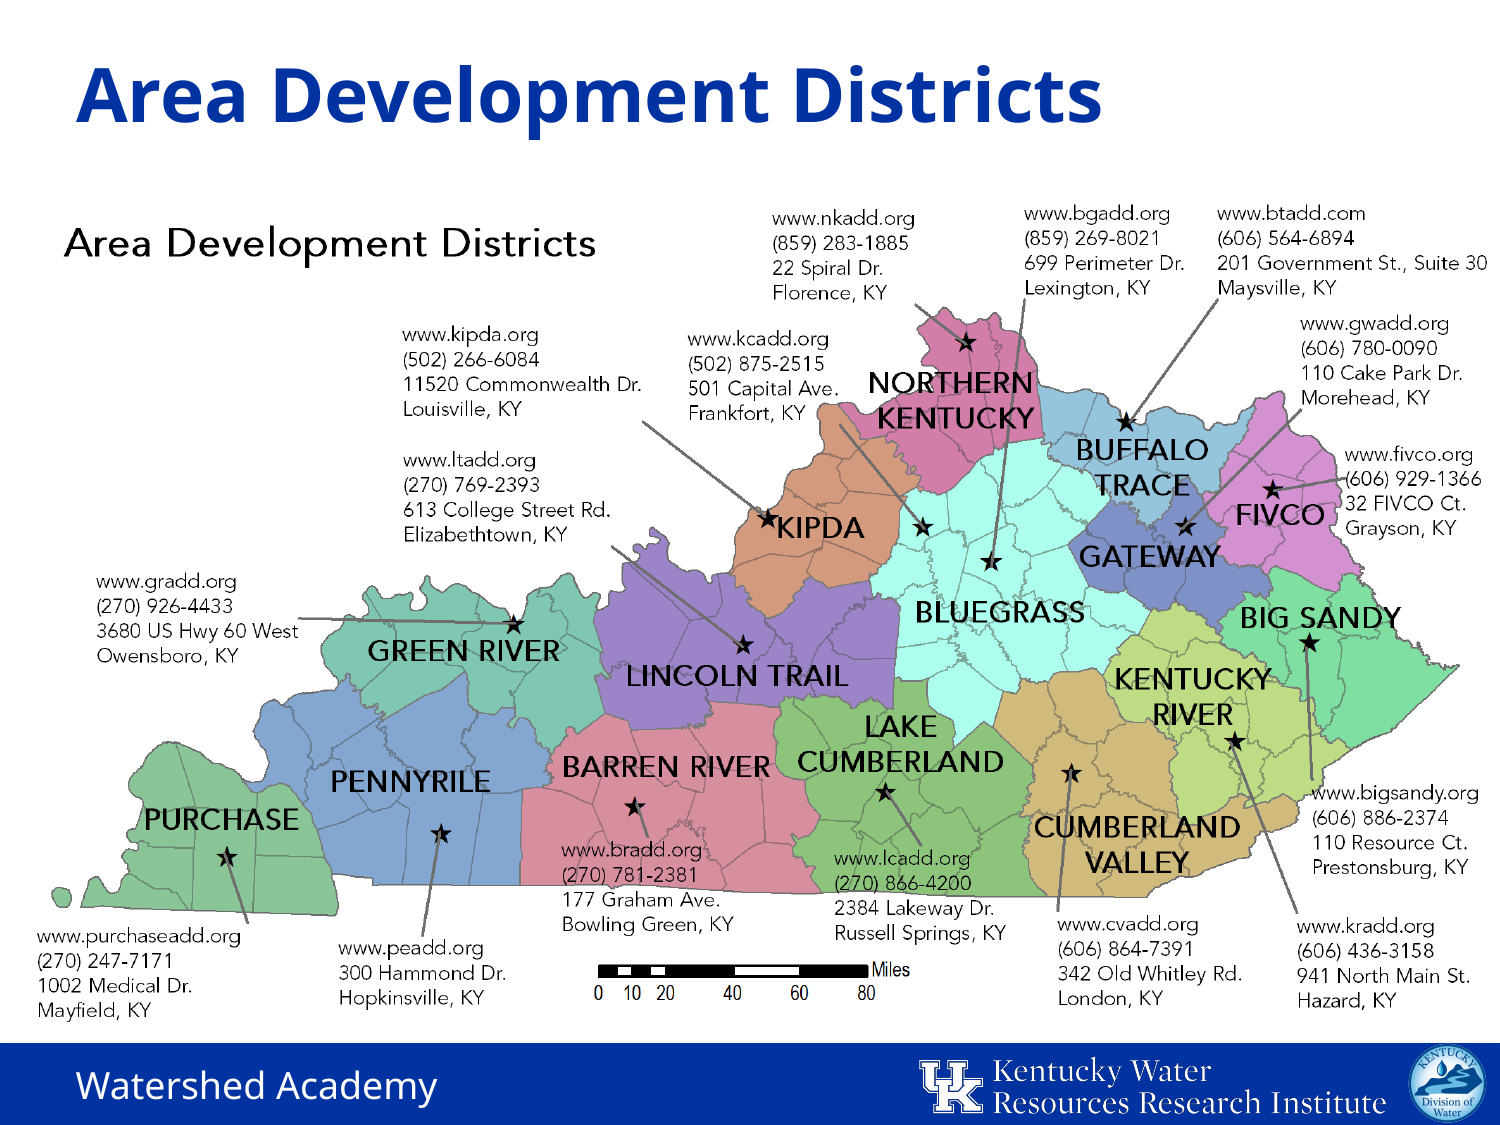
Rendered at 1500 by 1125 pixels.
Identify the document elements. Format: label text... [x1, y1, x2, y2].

picture [909, 1048, 1401, 1123]
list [9, 185, 1488, 1031]
title Area Development Districts [60, 0, 1425, 184]
picture [1408, 1043, 1487, 1123]
